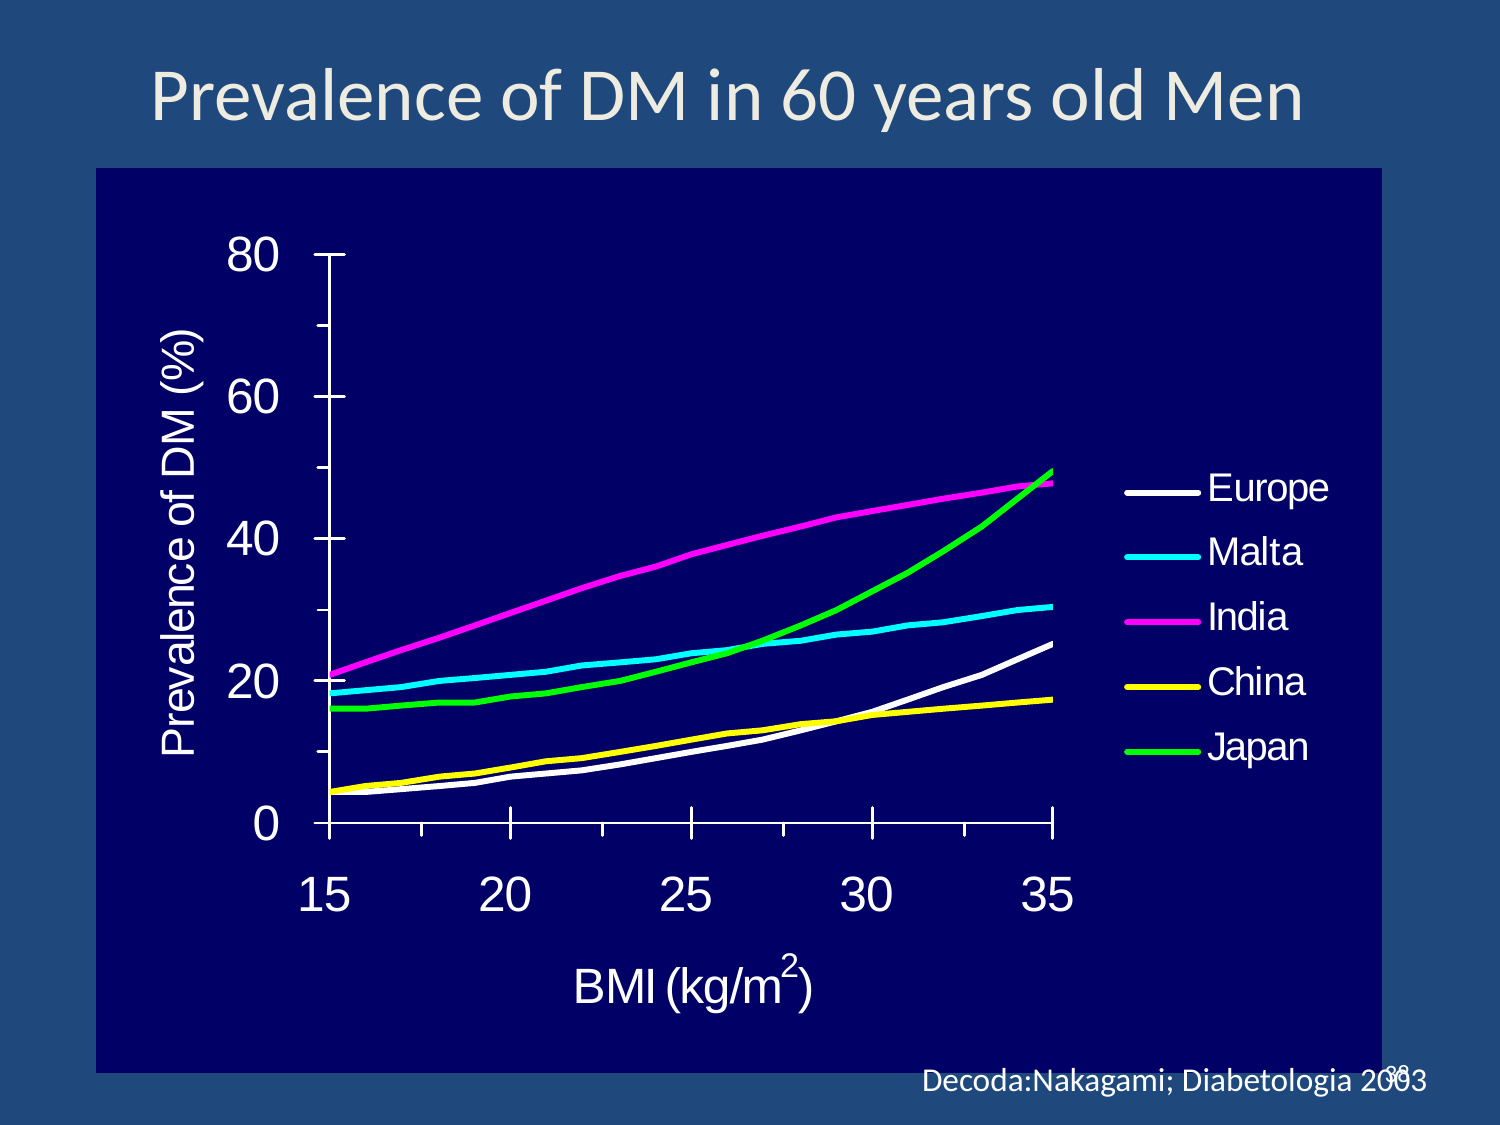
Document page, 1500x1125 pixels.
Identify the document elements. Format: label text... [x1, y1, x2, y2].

text_box Decoda:Nakagami; Diabetologia 2003 [907, 1050, 1443, 1106]
slide_number 38 [1388, 1042, 1425, 1050]
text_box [95, 167, 1385, 1076]
text_box Prevalence of DM in 60 years old Men [64, 37, 1409, 150]
